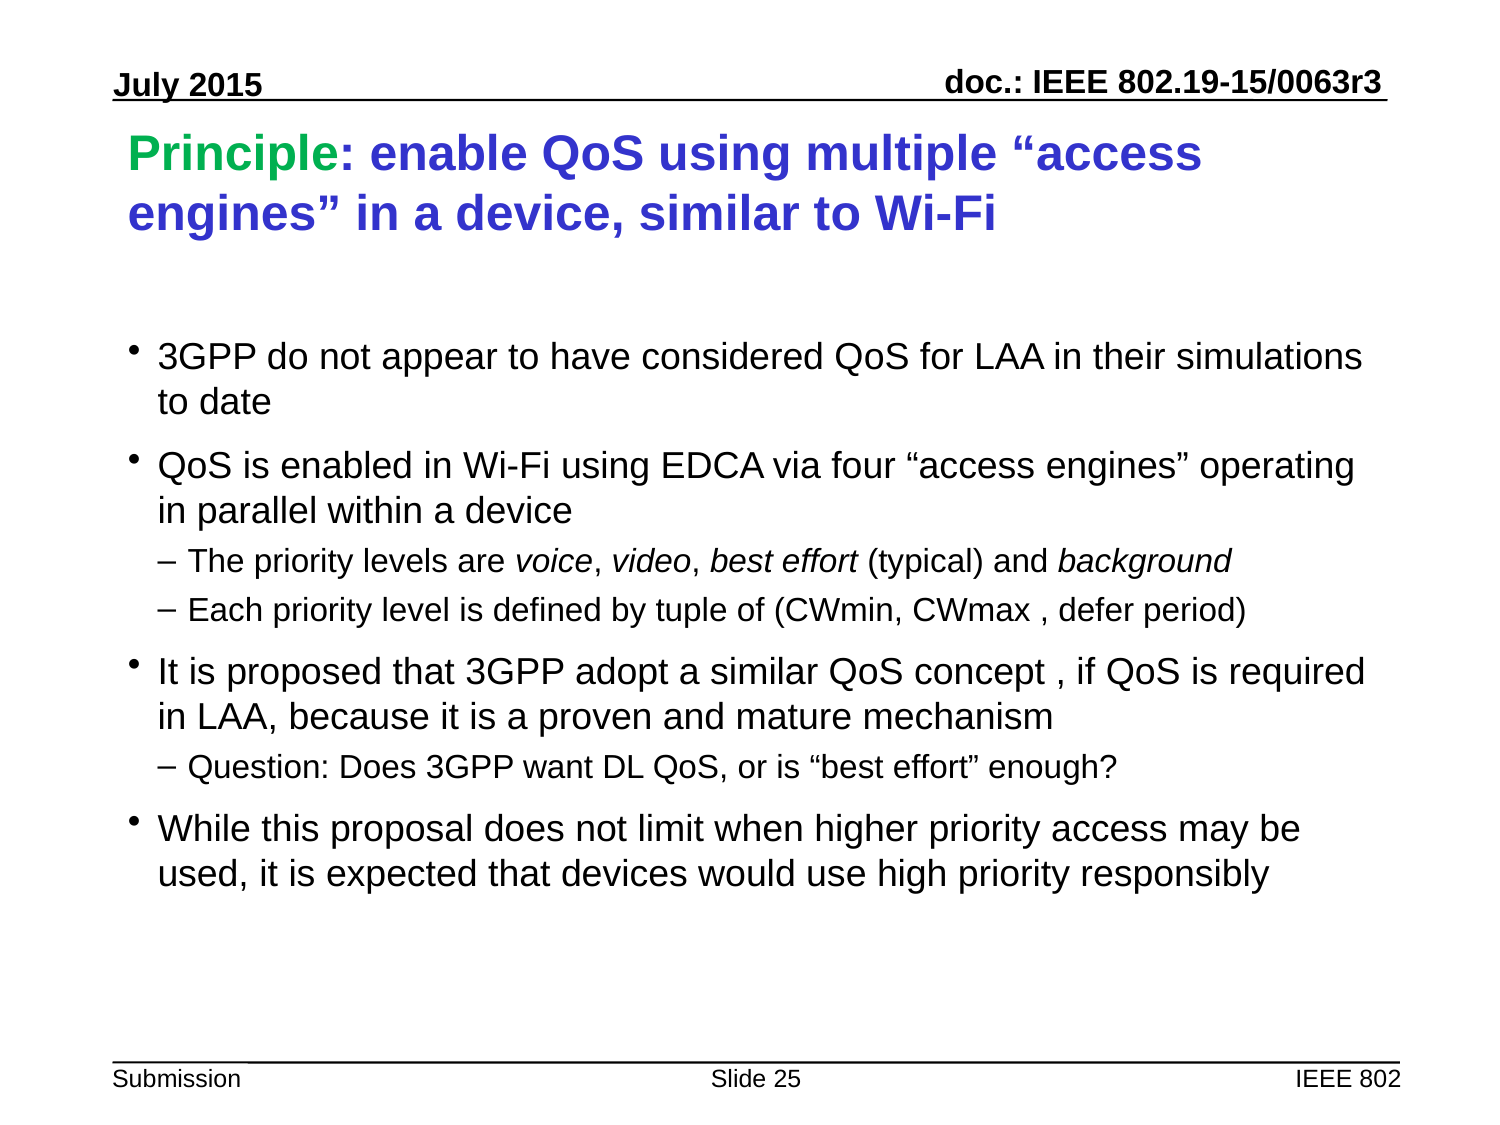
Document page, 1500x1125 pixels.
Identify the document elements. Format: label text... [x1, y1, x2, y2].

footer IEEE 802 [1294, 1061, 1402, 1093]
slide_number Slide 25 [709, 1061, 803, 1093]
title Principle: enable QoS using multiple “access engines” in a device, similar to Wi-Fi [112, 112, 1388, 288]
list 3GPP do not appear to have considered QoS for LAA in their simulations to date QoS is enabled in Wi-Fi using EDCA via four “access engines” operating in parallel within a device The priority levels are voice, video, best effort (typical) and background Each priority level is defined by tuple of (CWmin, CWmax , defer period) It is proposed that 3GPP adopt a similar QoS concept , if QoS is required in LAA, because it is a proven and mature mechanism Question: Does 3GPP want DL QoS, or is “best effort” enough? While this proposal does not limit when higher priority access may be used, it is expected that devices would use high priority responsibly [112, 324, 1388, 1000]
